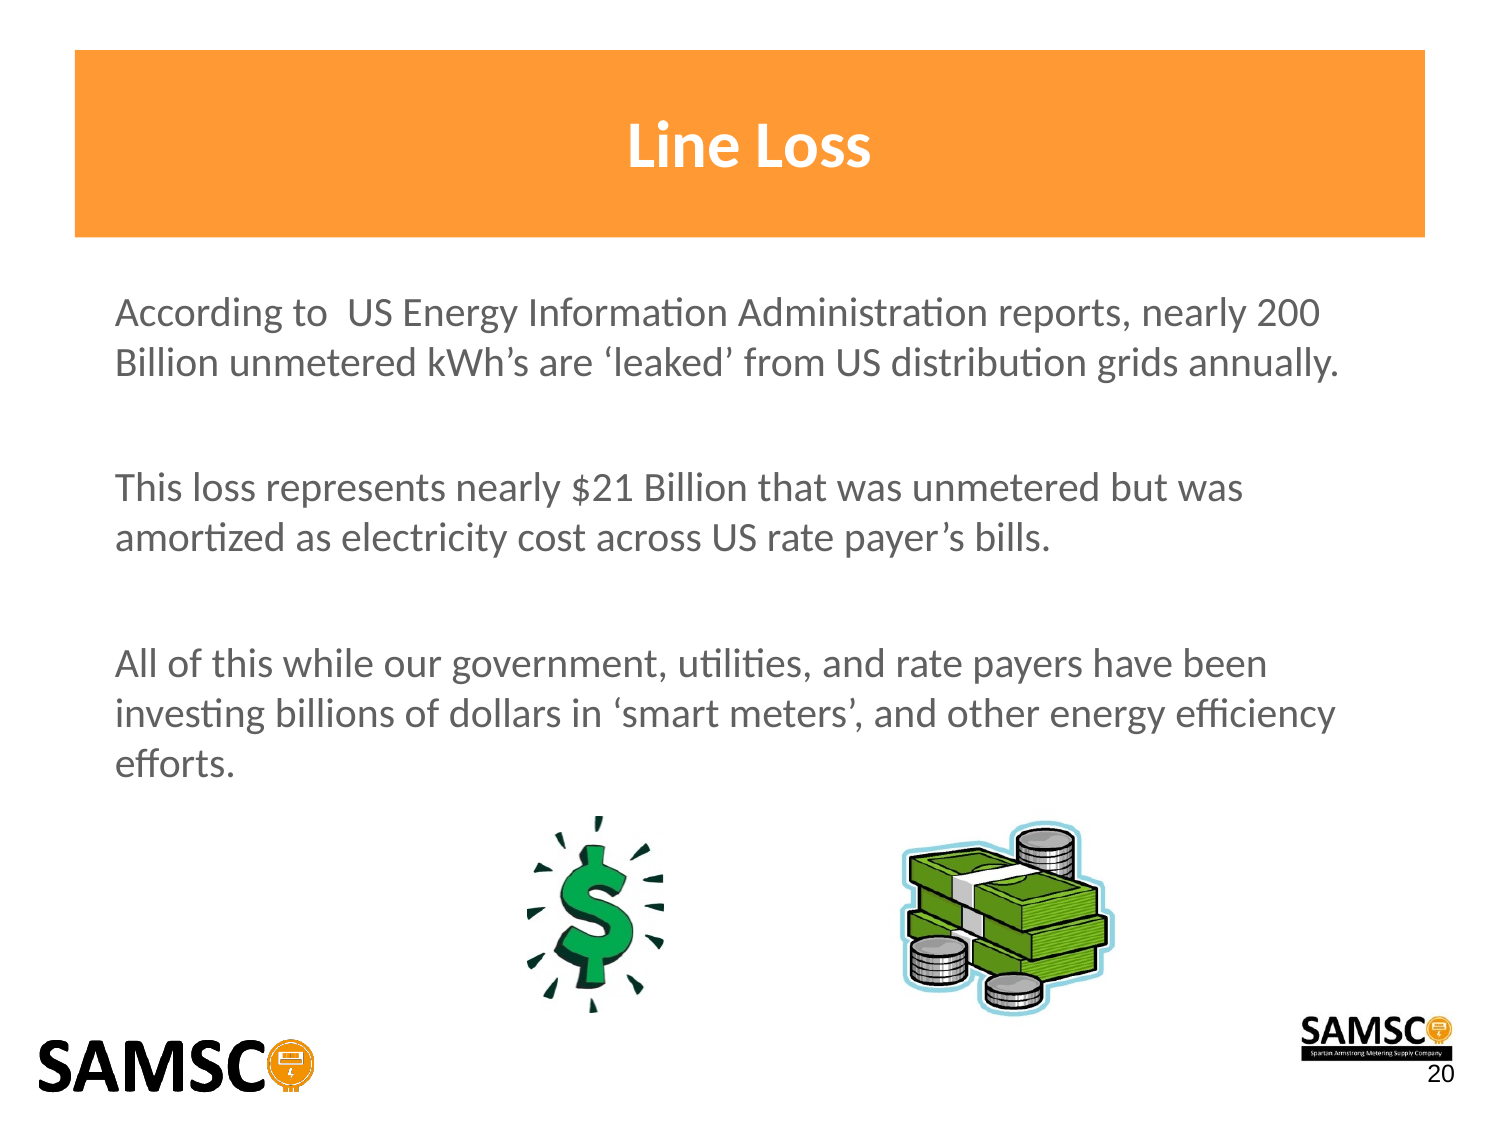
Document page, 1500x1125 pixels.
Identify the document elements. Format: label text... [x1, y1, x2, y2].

picture [887, 807, 1127, 1027]
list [1299, 1011, 1456, 1064]
text_box According to US Energy Information Administration reports, nearly 200 Billion unmetered kWh’s are ‘leaked’ from US distribution grids annually. This loss represents nearly $21 Billion that was unmetered but was amortized as electricity cost across US rate payer’s bills. All of this while our government, utilities, and rate payers have been investing billions of dollars in ‘smart meters’, and other energy efficiency efforts. [99, 277, 1400, 793]
text_box Line Loss [174, 93, 1325, 189]
picture [37, 1037, 314, 1095]
picture [527, 816, 665, 1013]
